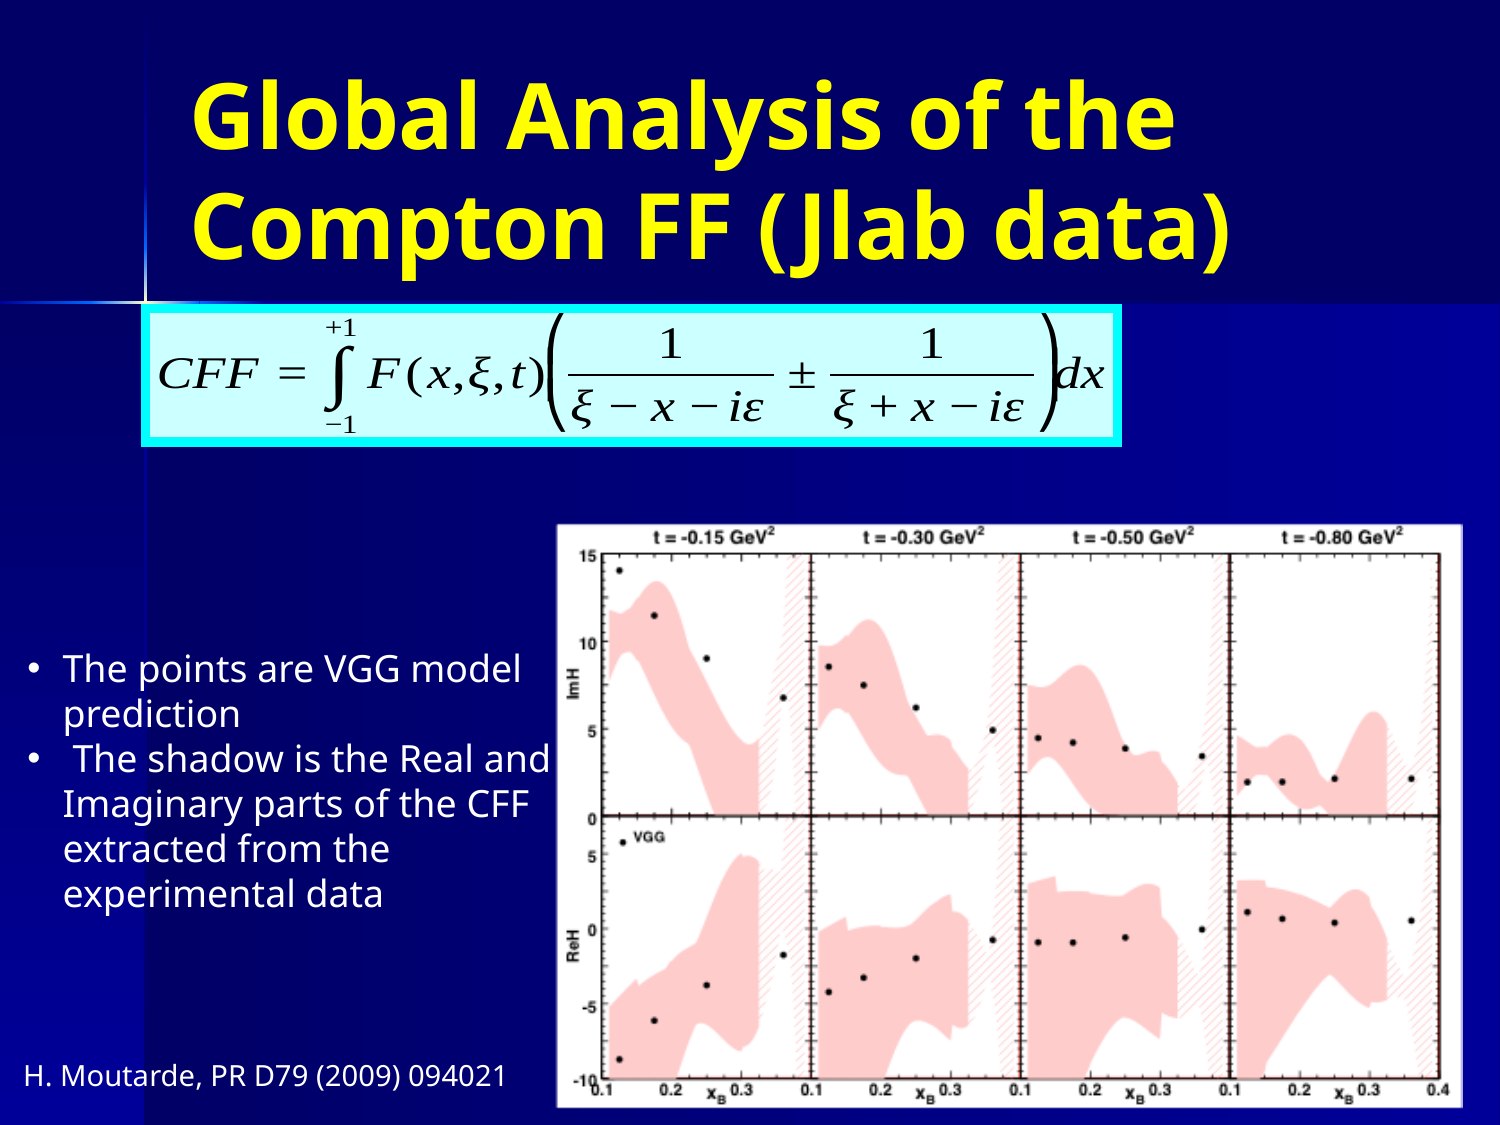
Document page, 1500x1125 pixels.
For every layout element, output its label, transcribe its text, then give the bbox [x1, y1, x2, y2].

title Global Analysis of the Compton FF (Jlab data) [174, 49, 1413, 286]
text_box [149, 313, 1114, 438]
picture [549, 512, 1463, 1120]
text_box H. Moutarde, PR D79 (2009) 094021 [8, 1049, 524, 1100]
text_box The points are VGG model prediction The shadow is the Real and Imaginary parts of the CFF extracted from the experimental data [12, 637, 544, 923]
